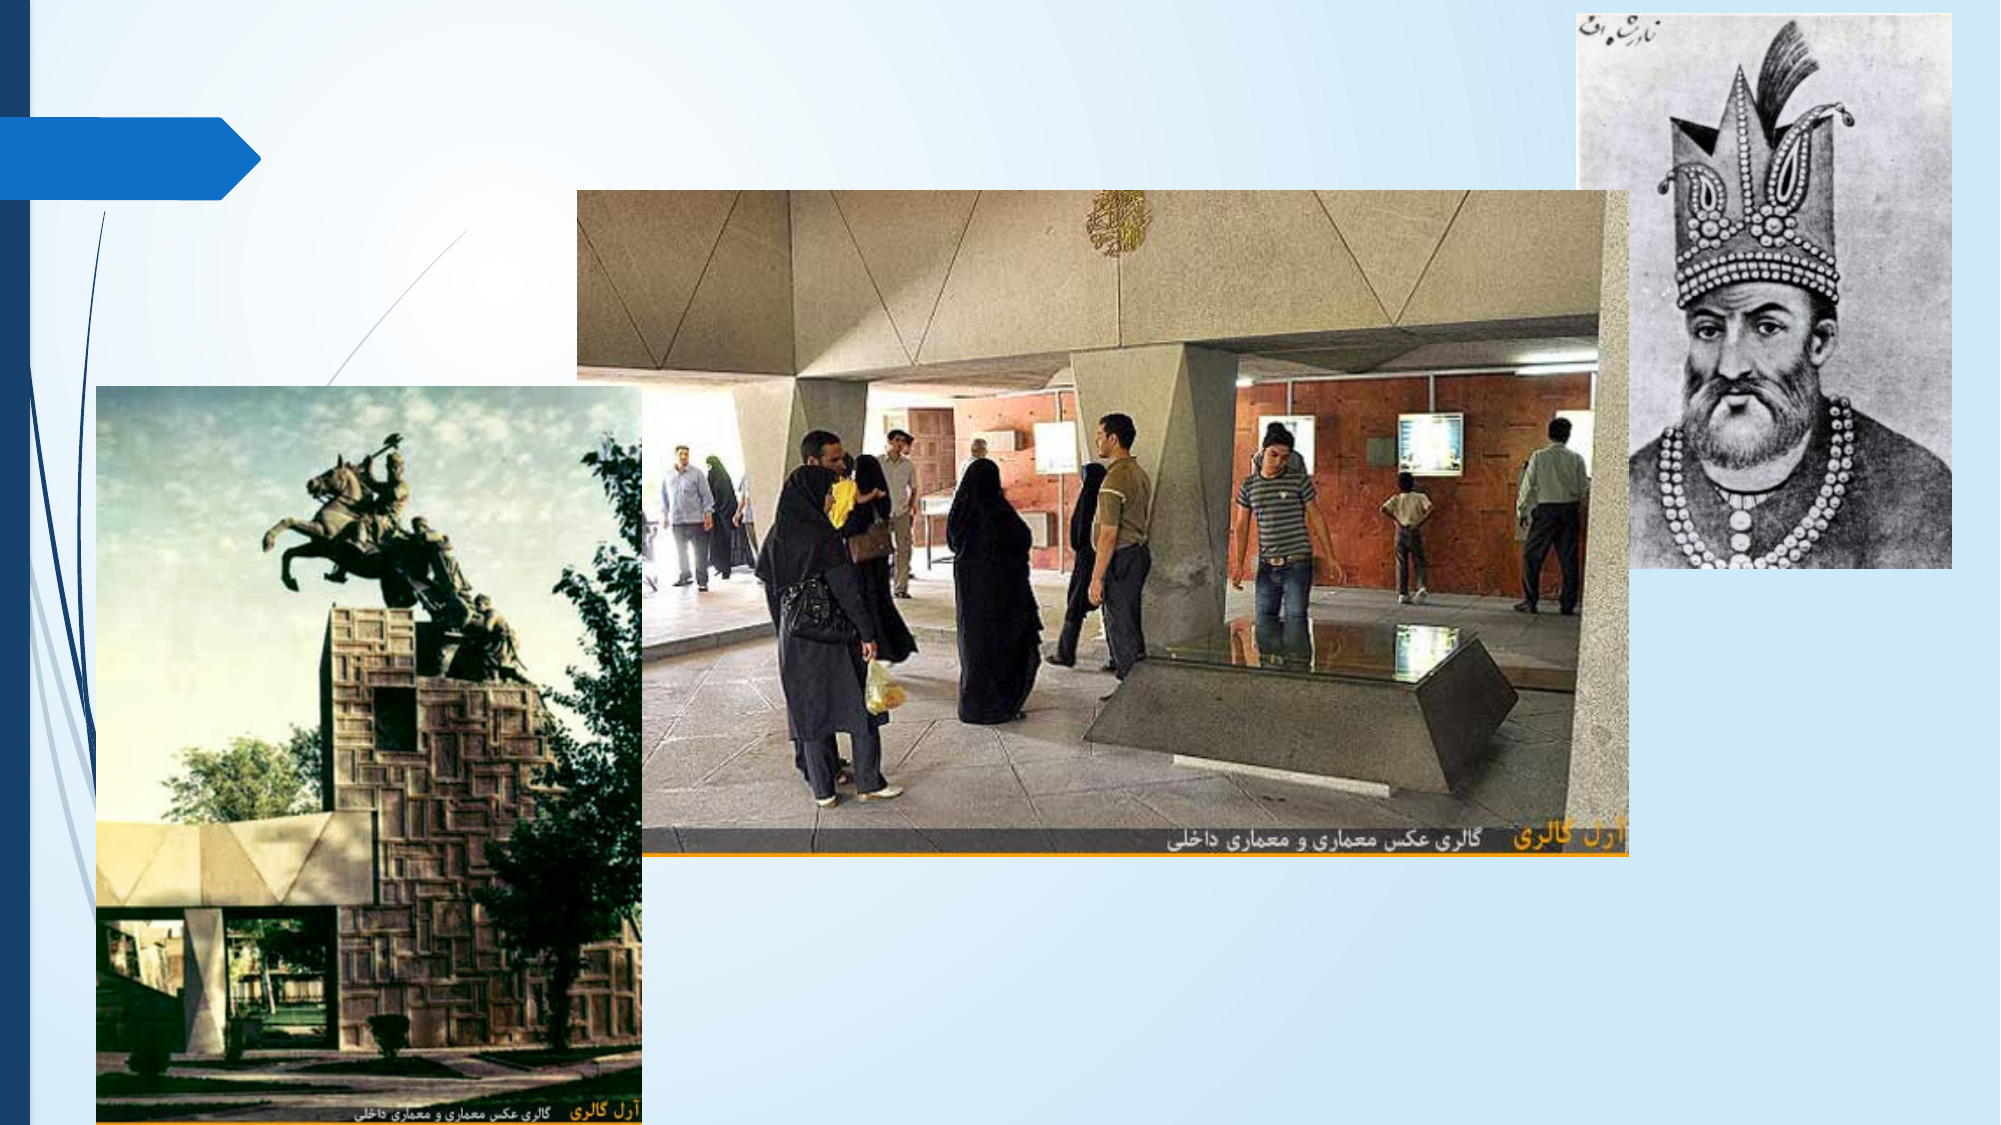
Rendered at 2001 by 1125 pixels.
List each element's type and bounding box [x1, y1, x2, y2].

picture [96, 190, 1629, 1125]
list [1576, 13, 1953, 569]
